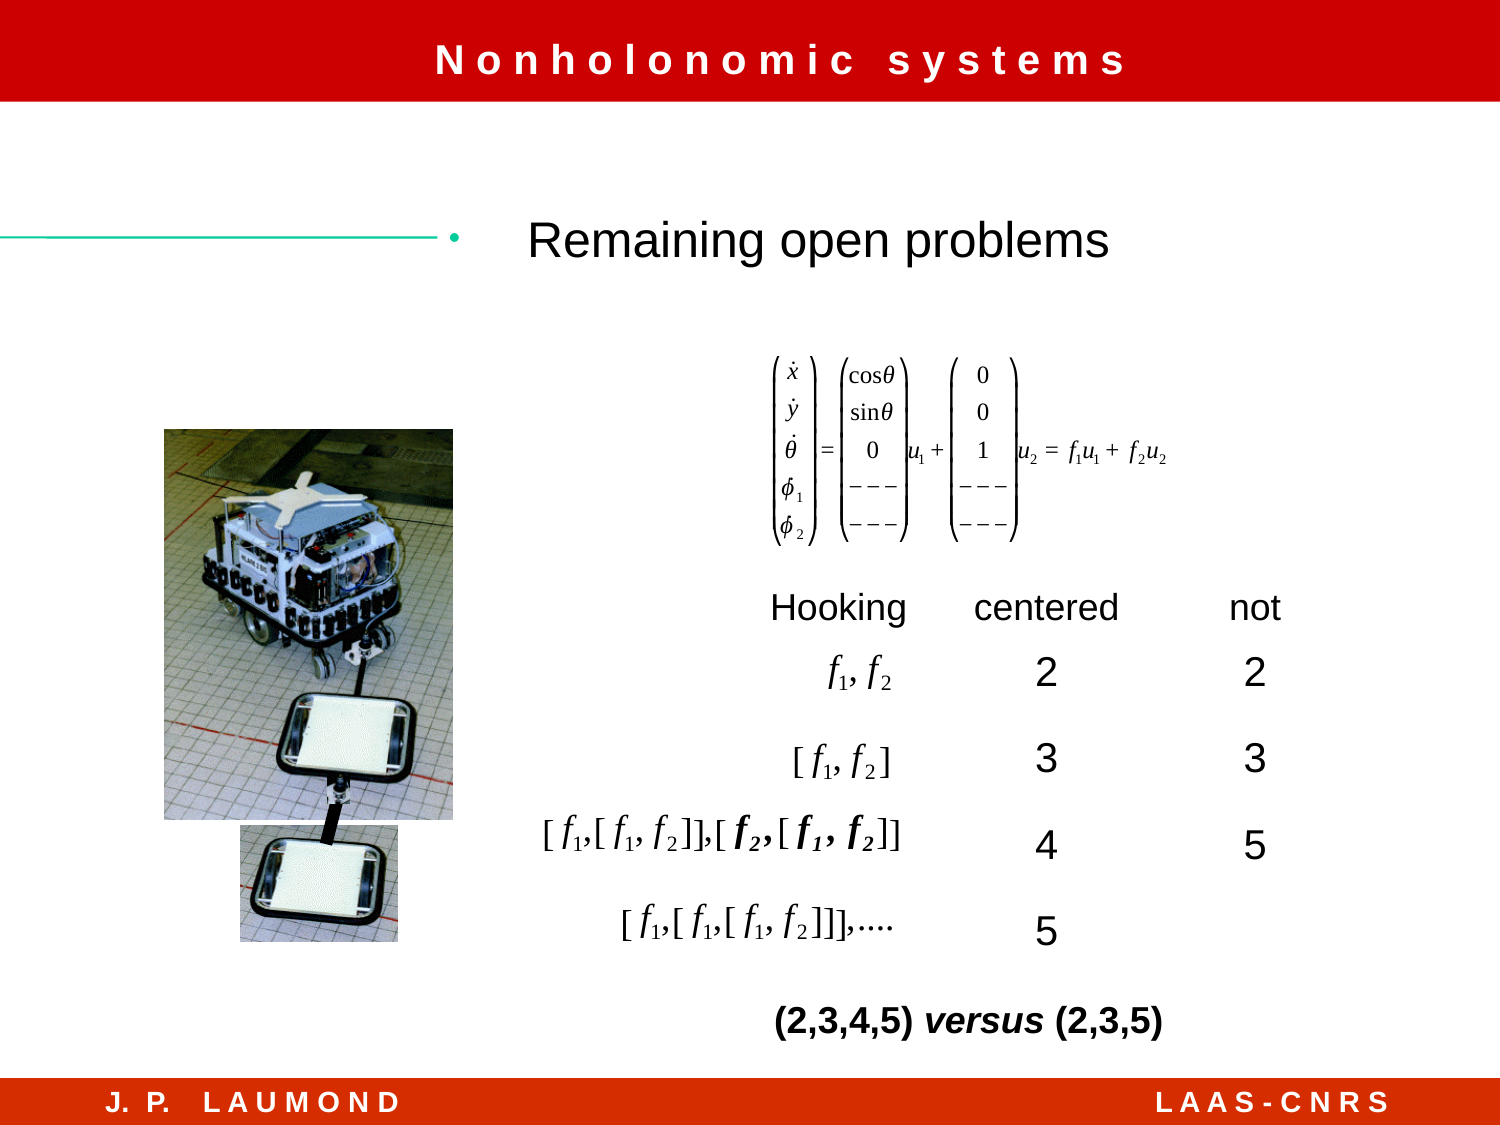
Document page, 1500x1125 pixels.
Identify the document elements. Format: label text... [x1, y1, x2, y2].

text_box (2,3,4,5) versus (2,3,5) [759, 988, 1372, 1049]
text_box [768, 355, 1169, 549]
picture [0, 1078, 1500, 1125]
text_box N o n h o l o n o m i c s y s t e m s [279, 24, 1280, 113]
text_box Remaining open problems [512, 199, 1500, 275]
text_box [164, 428, 453, 942]
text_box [537, 574, 1152, 983]
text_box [1152, 574, 1360, 983]
